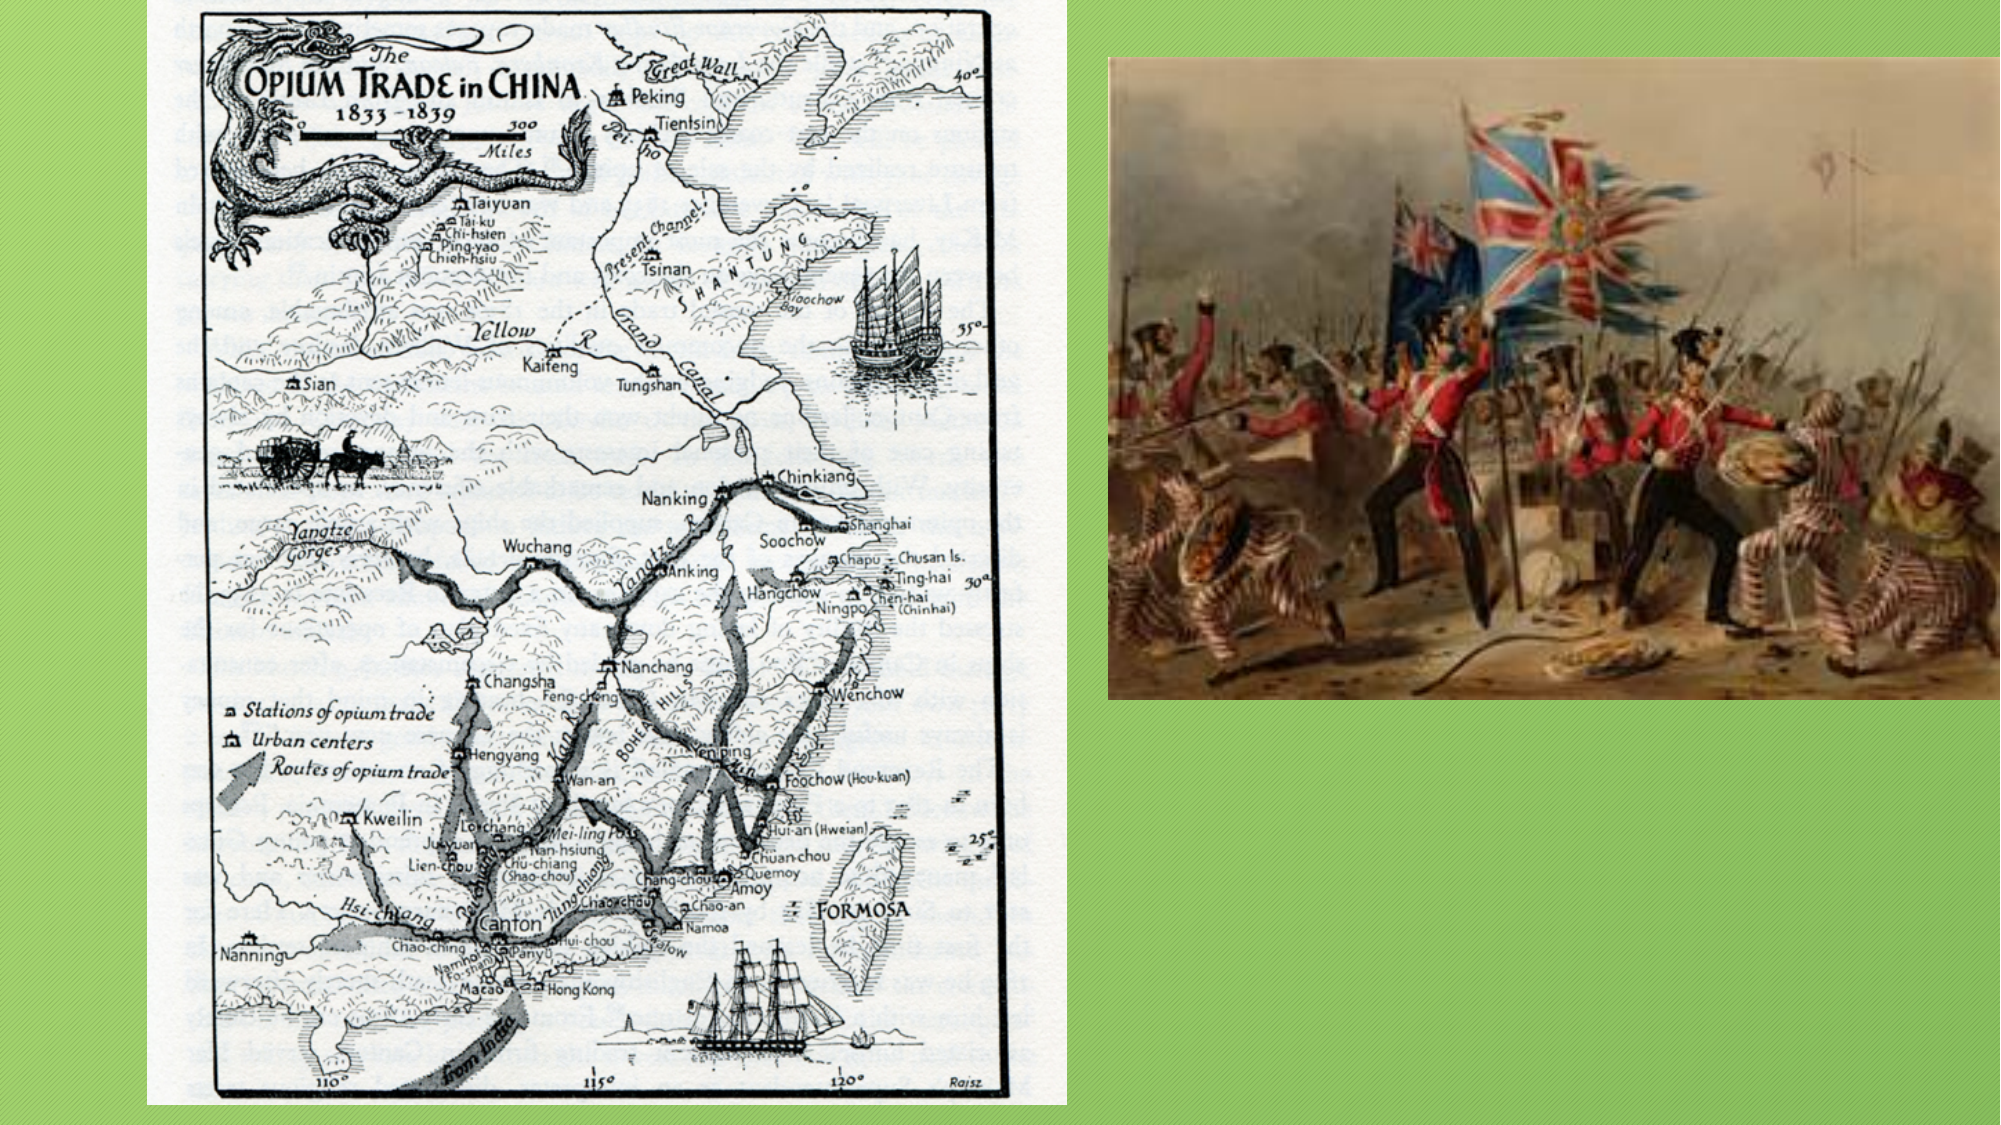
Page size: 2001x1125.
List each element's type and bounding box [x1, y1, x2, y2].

picture [1108, 57, 2000, 700]
picture [146, 0, 1067, 1105]
